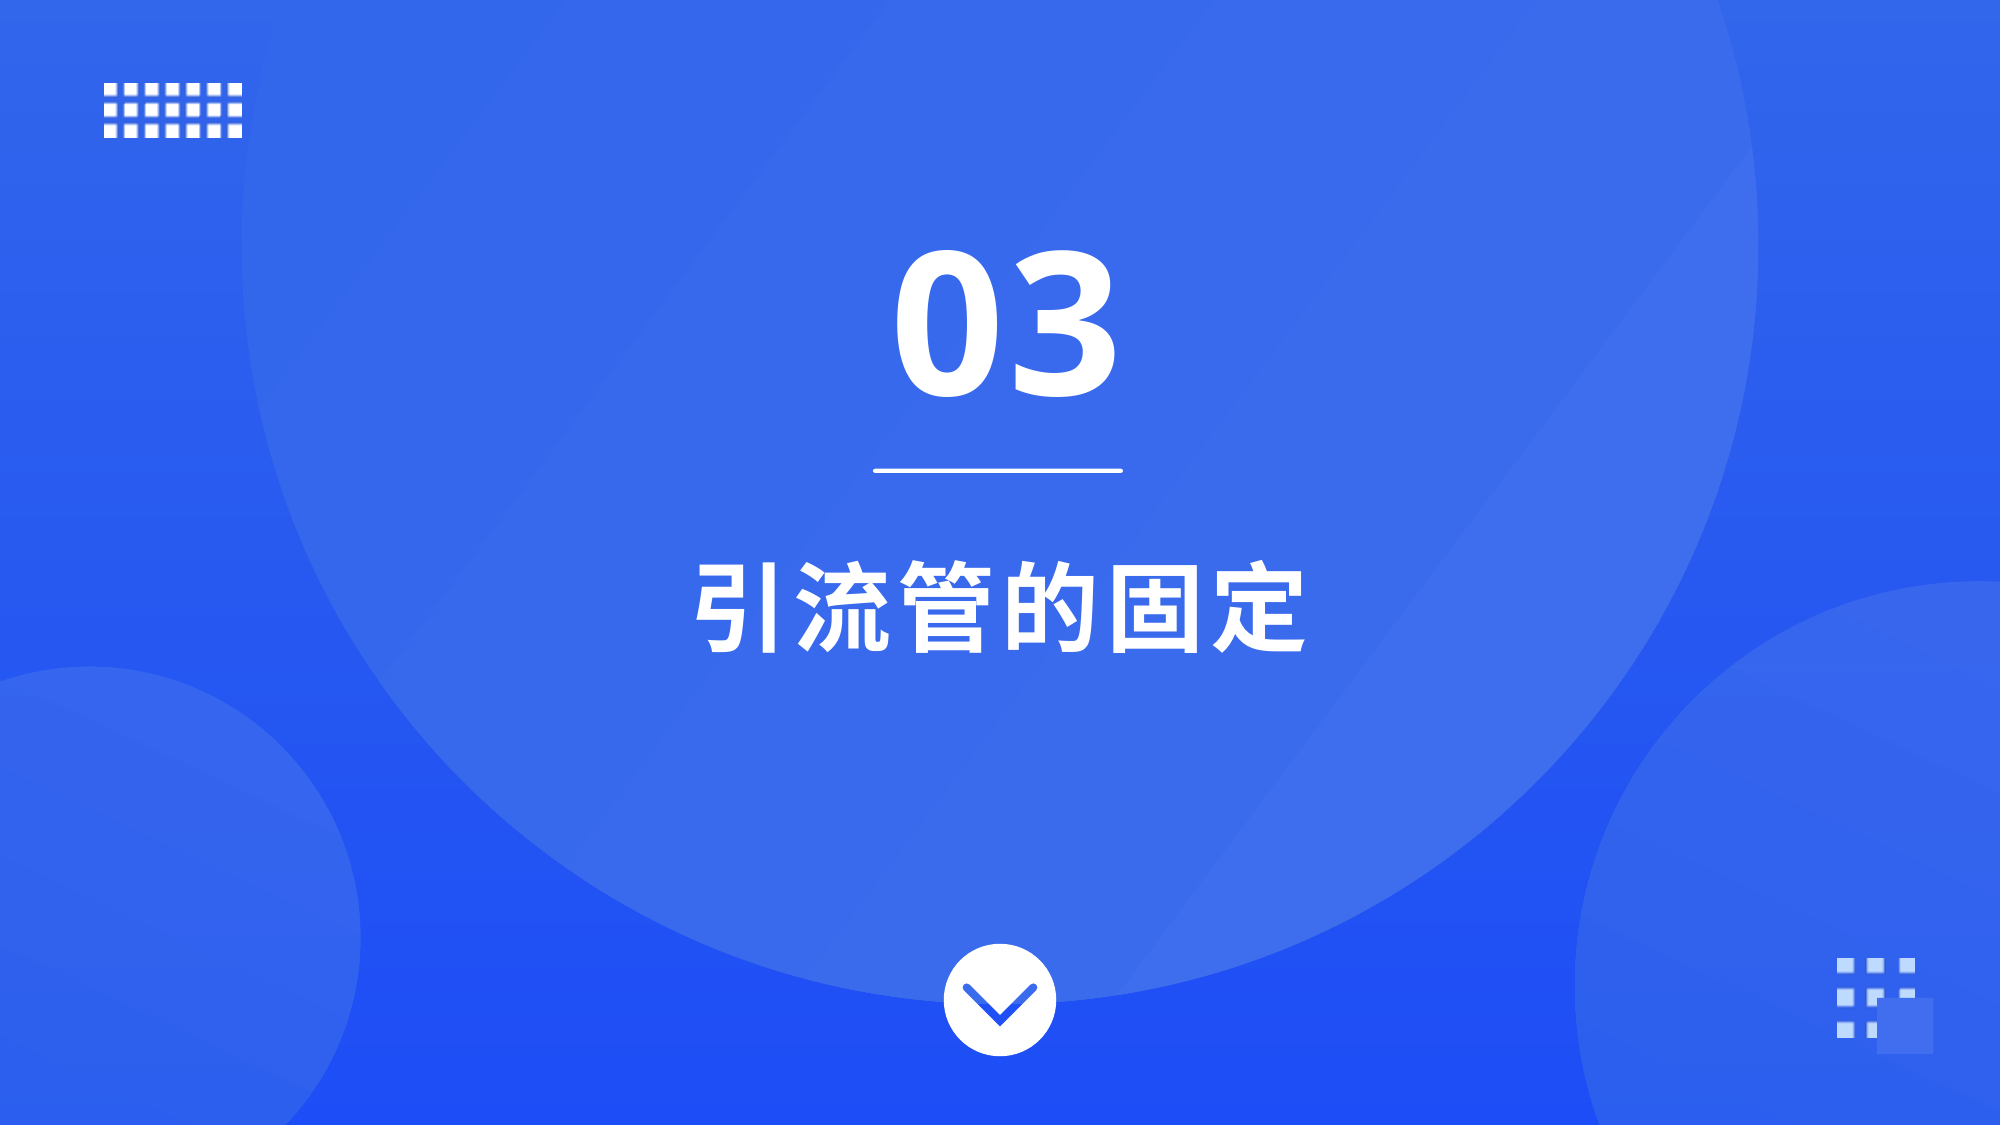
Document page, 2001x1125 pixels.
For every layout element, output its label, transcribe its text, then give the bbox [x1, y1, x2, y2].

title 引流管的固定 [522, 541, 1475, 667]
list 03 [825, 137, 1123, 472]
picture [1837, 958, 1915, 1038]
picture [104, 83, 242, 138]
